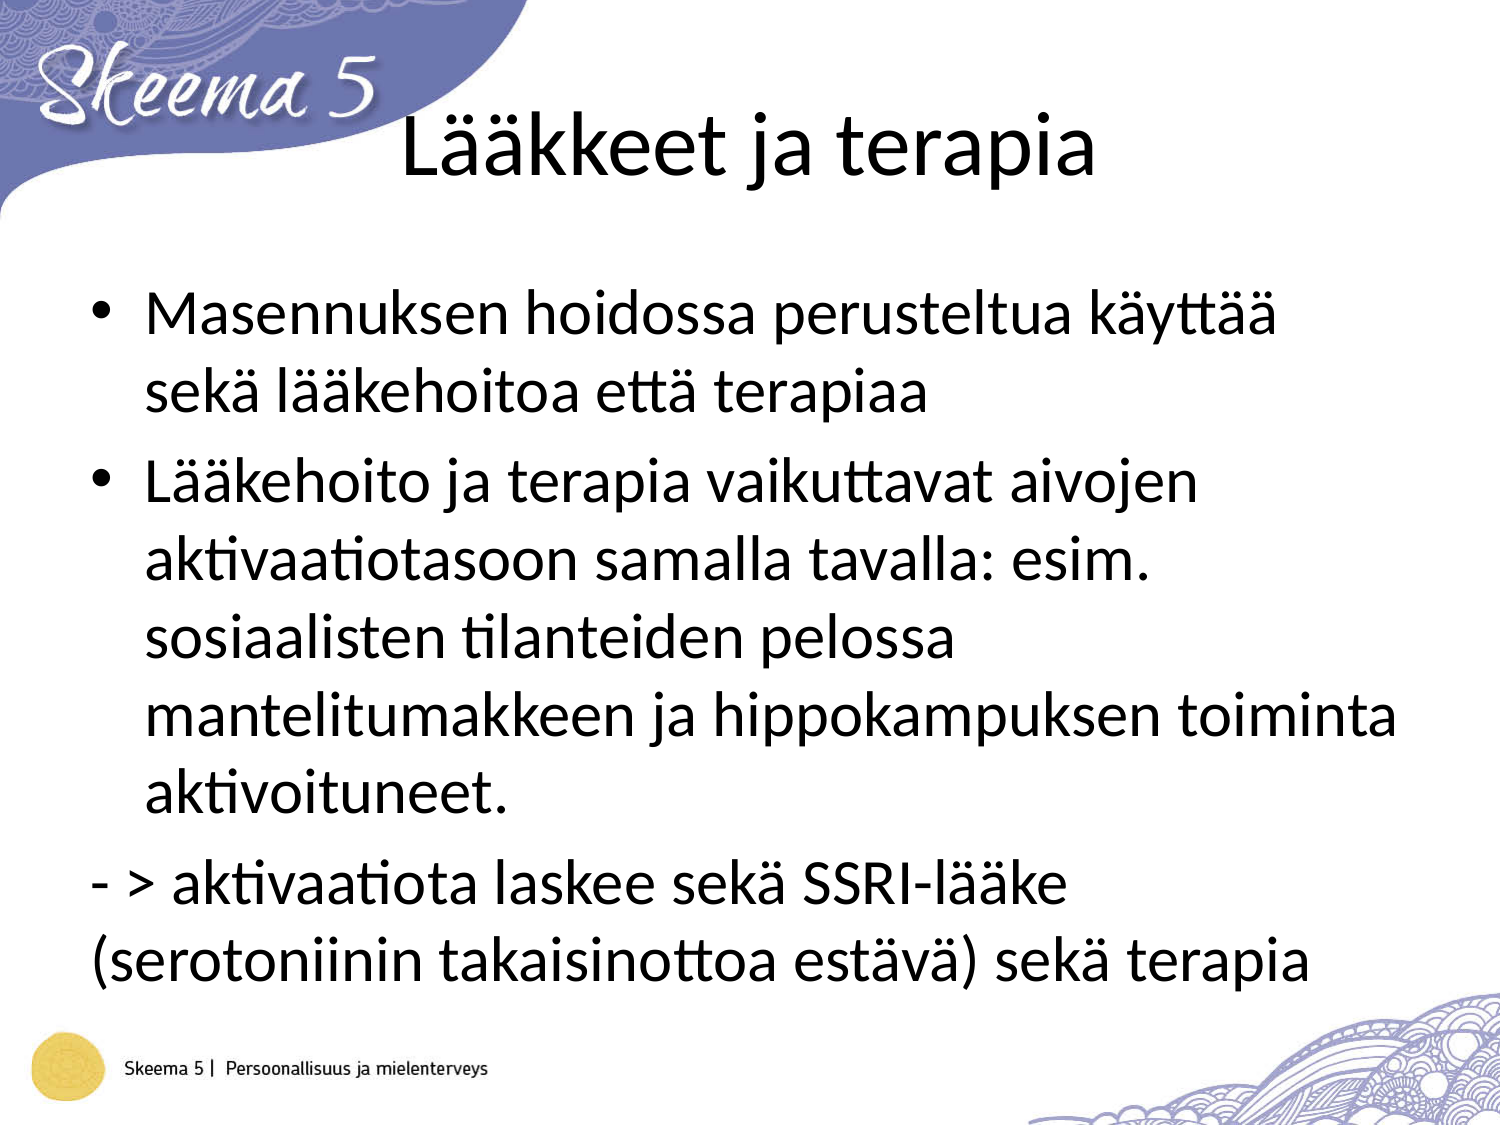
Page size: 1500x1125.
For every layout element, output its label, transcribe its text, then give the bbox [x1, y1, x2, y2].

list Masennuksen hoidossa perusteltua käyttää sekä lääkehoitoa että terapiaa Lääkehoito ja terapia vaikuttavat aivojen aktivaatiotasoon samalla tavalla: esim. sosiaalisten tilanteiden pelossa mantelitumakkeen ja hippokampuksen toiminta aktivoituneet. - > aktivaatiota laskee sekä SSRI-lääke (serotoniinin takaisinottoa estävä) sekä terapia [75, 262, 1425, 1005]
picture [0, 0, 1500, 1125]
title Lääkkeet ja terapia [75, 45, 1425, 233]
